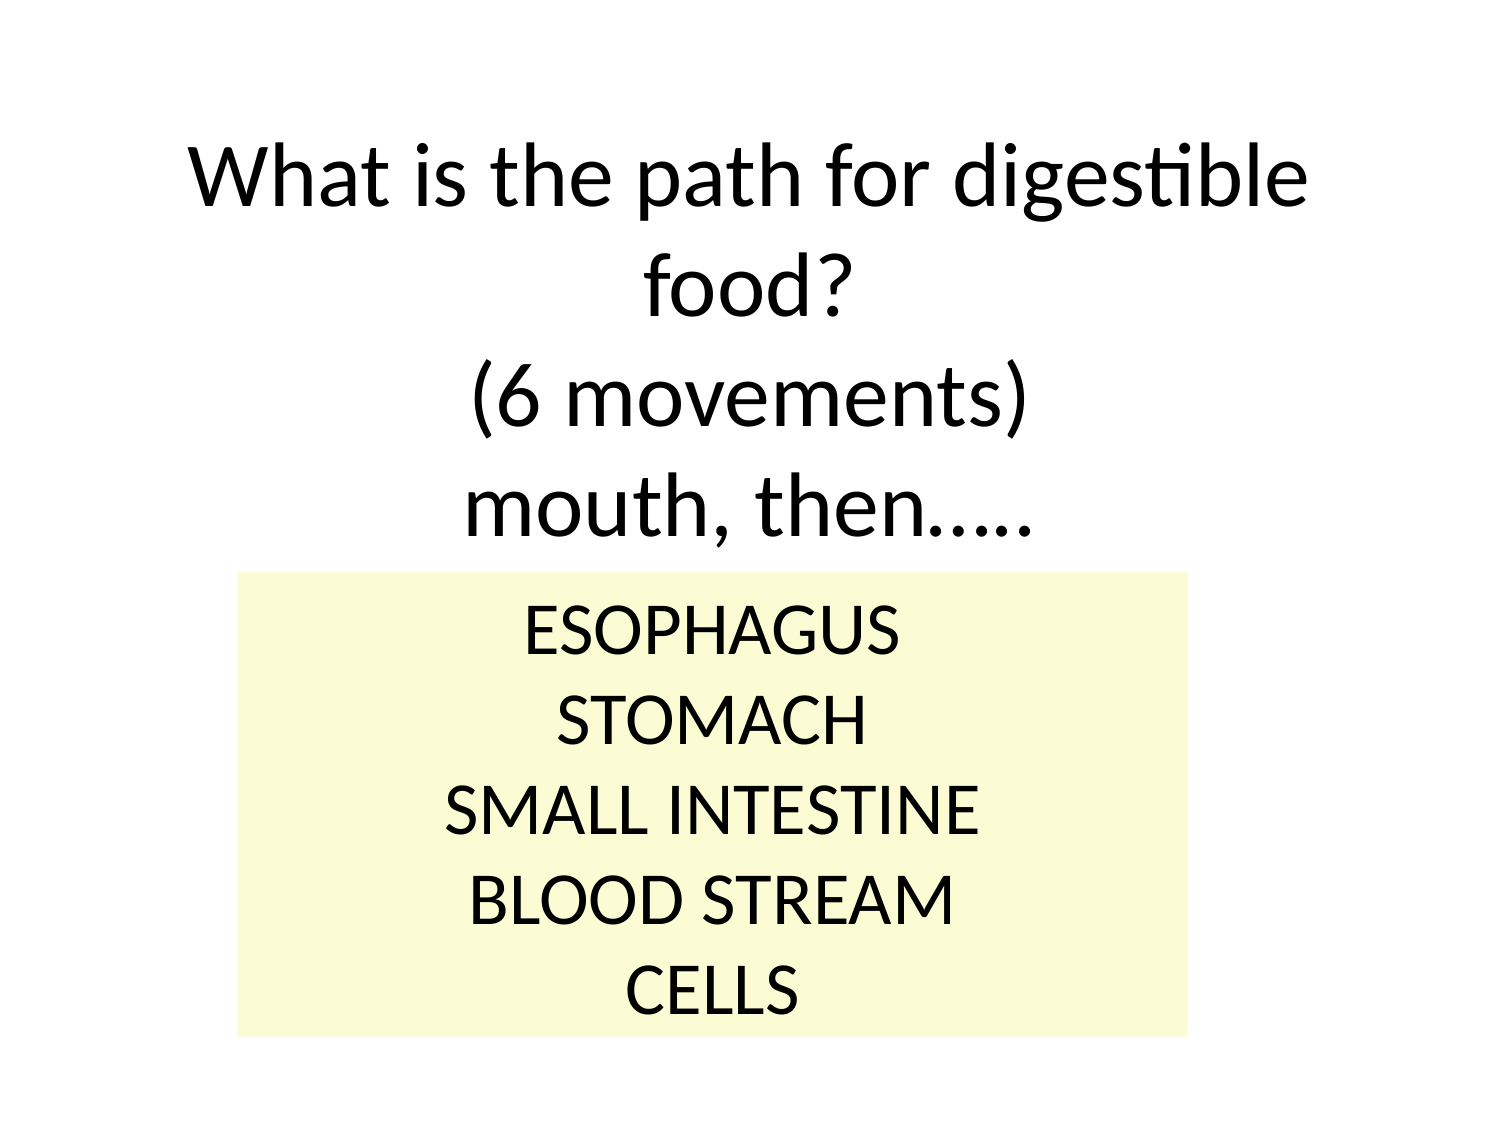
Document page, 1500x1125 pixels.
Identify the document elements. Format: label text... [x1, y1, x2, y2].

title What is the path for digestible food? (6 movements) mouth, then….. [75, 45, 1425, 625]
text_box ESOPHAGUS STOMACH SMALL INTESTINE BLOOD STREAM CELLS [237, 571, 1188, 1037]
